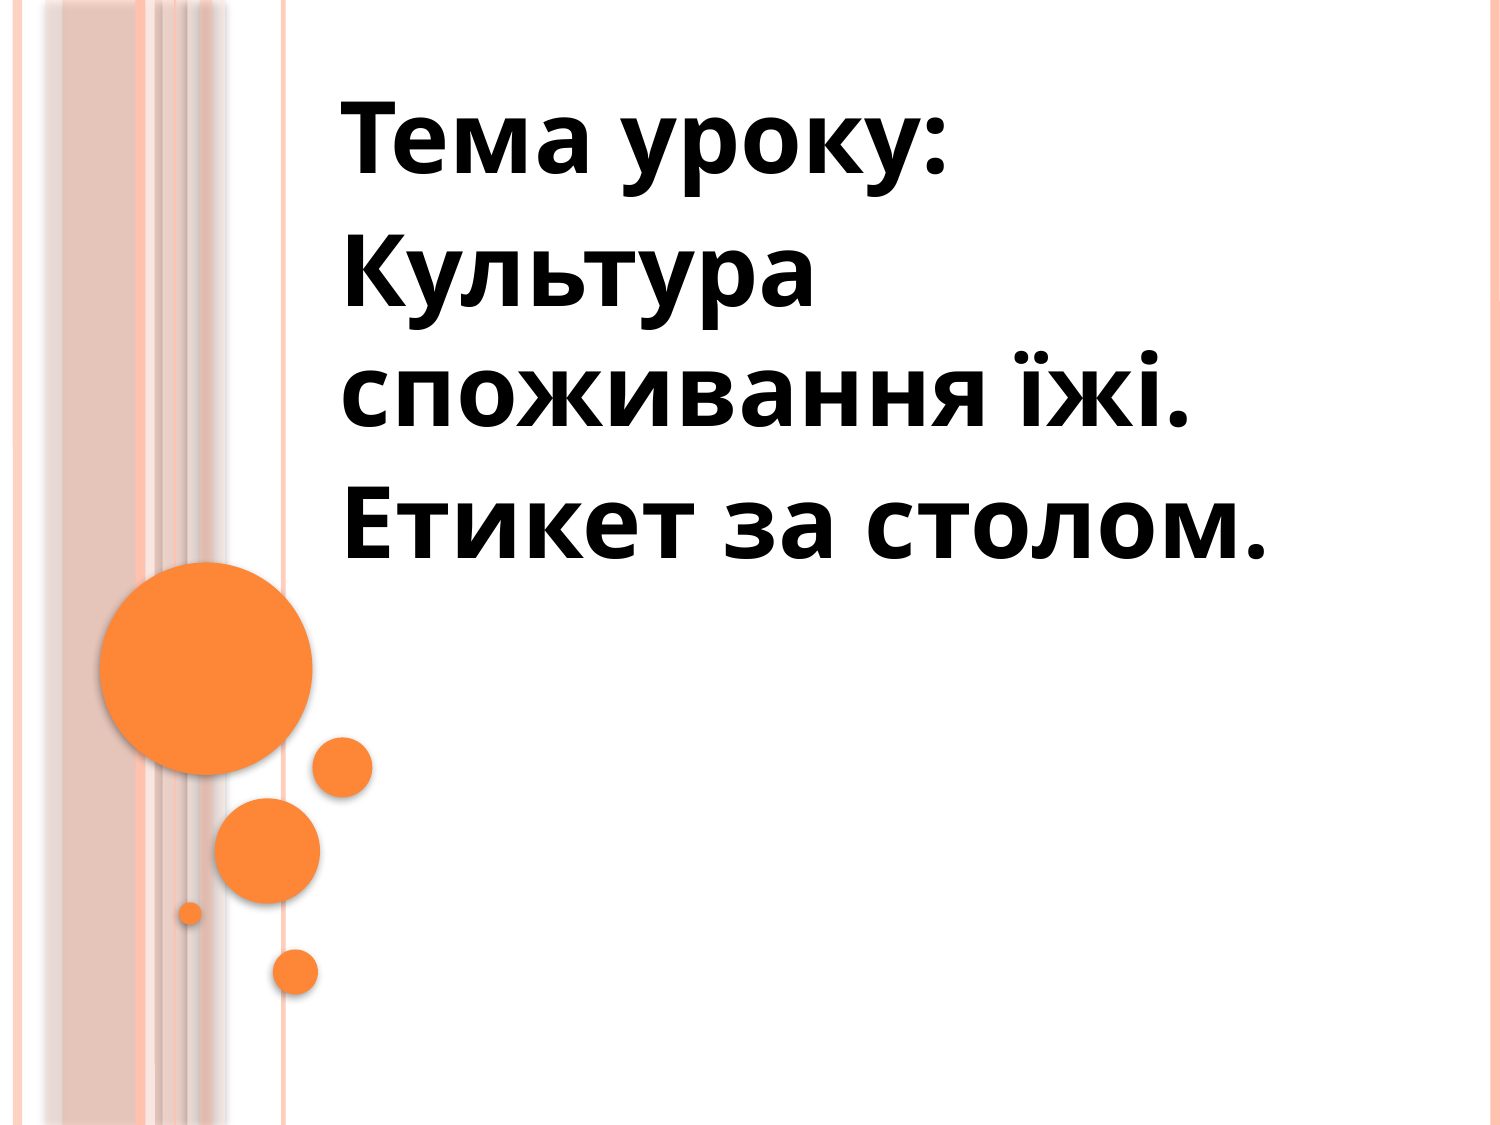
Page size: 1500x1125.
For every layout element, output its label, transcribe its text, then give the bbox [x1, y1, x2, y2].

subtitle Тема уроку: Культура споживання їжі. Етикет за столом. [324, 66, 1460, 1048]
